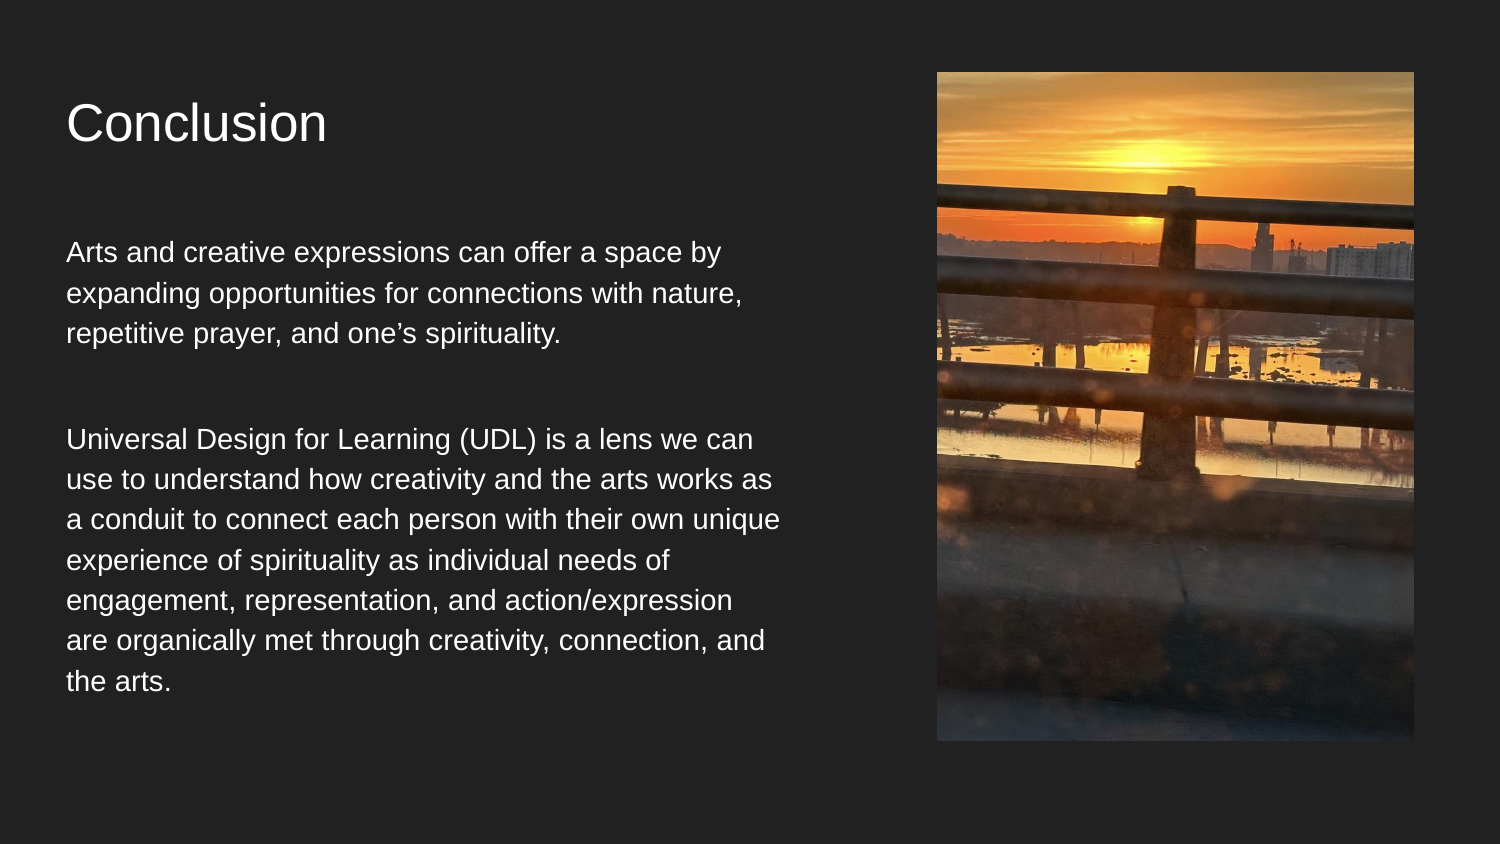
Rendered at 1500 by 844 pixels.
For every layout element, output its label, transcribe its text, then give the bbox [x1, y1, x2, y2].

title Conclusion [51, 72, 829, 167]
list Arts and creative expressions can offer a space by expanding opportunities for connections with nature, repetitive prayer, and one’s spirituality. Universal Design for Learning (UDL) is a lens we can use to understand how creativity and the arts works as a conduit to connect each person with their own unique experience of spirituality as individual needs of engagement, representation, and action/expression are organically met through creativity, connection, and the arts. [51, 213, 799, 750]
picture [937, 72, 1415, 741]
